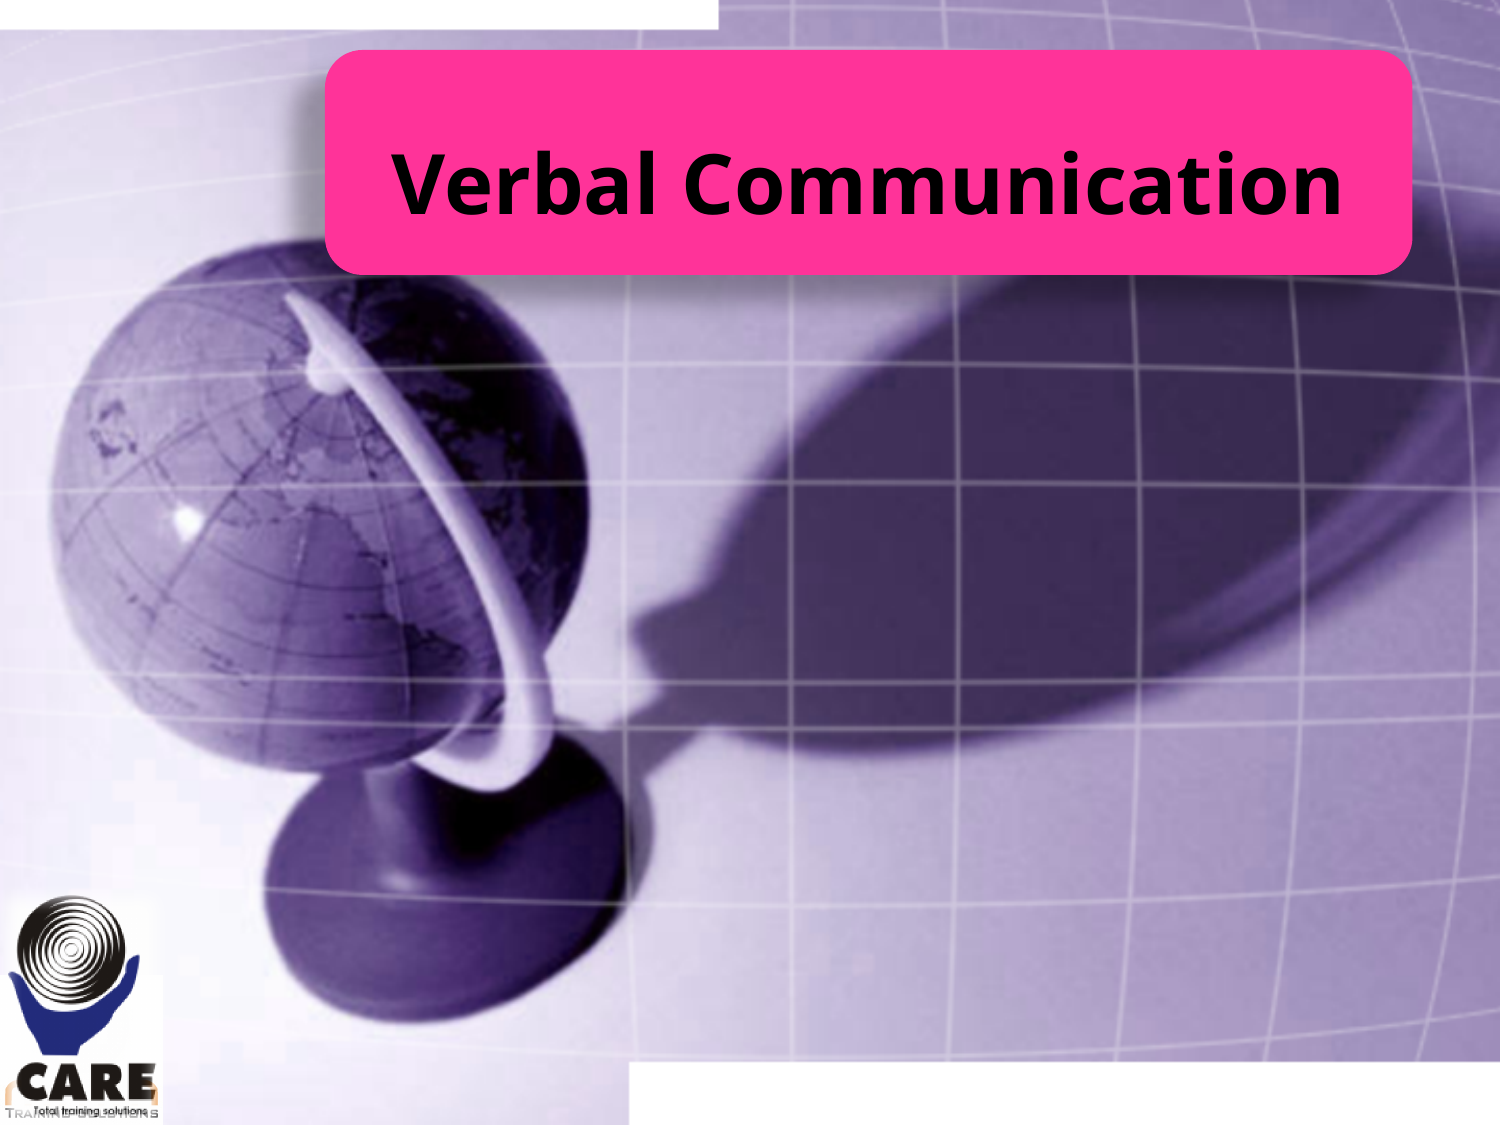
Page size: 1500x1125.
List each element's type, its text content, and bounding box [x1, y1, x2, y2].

text_box Verbal Communication [324, 49, 1413, 275]
picture [0, 0, 1500, 1125]
